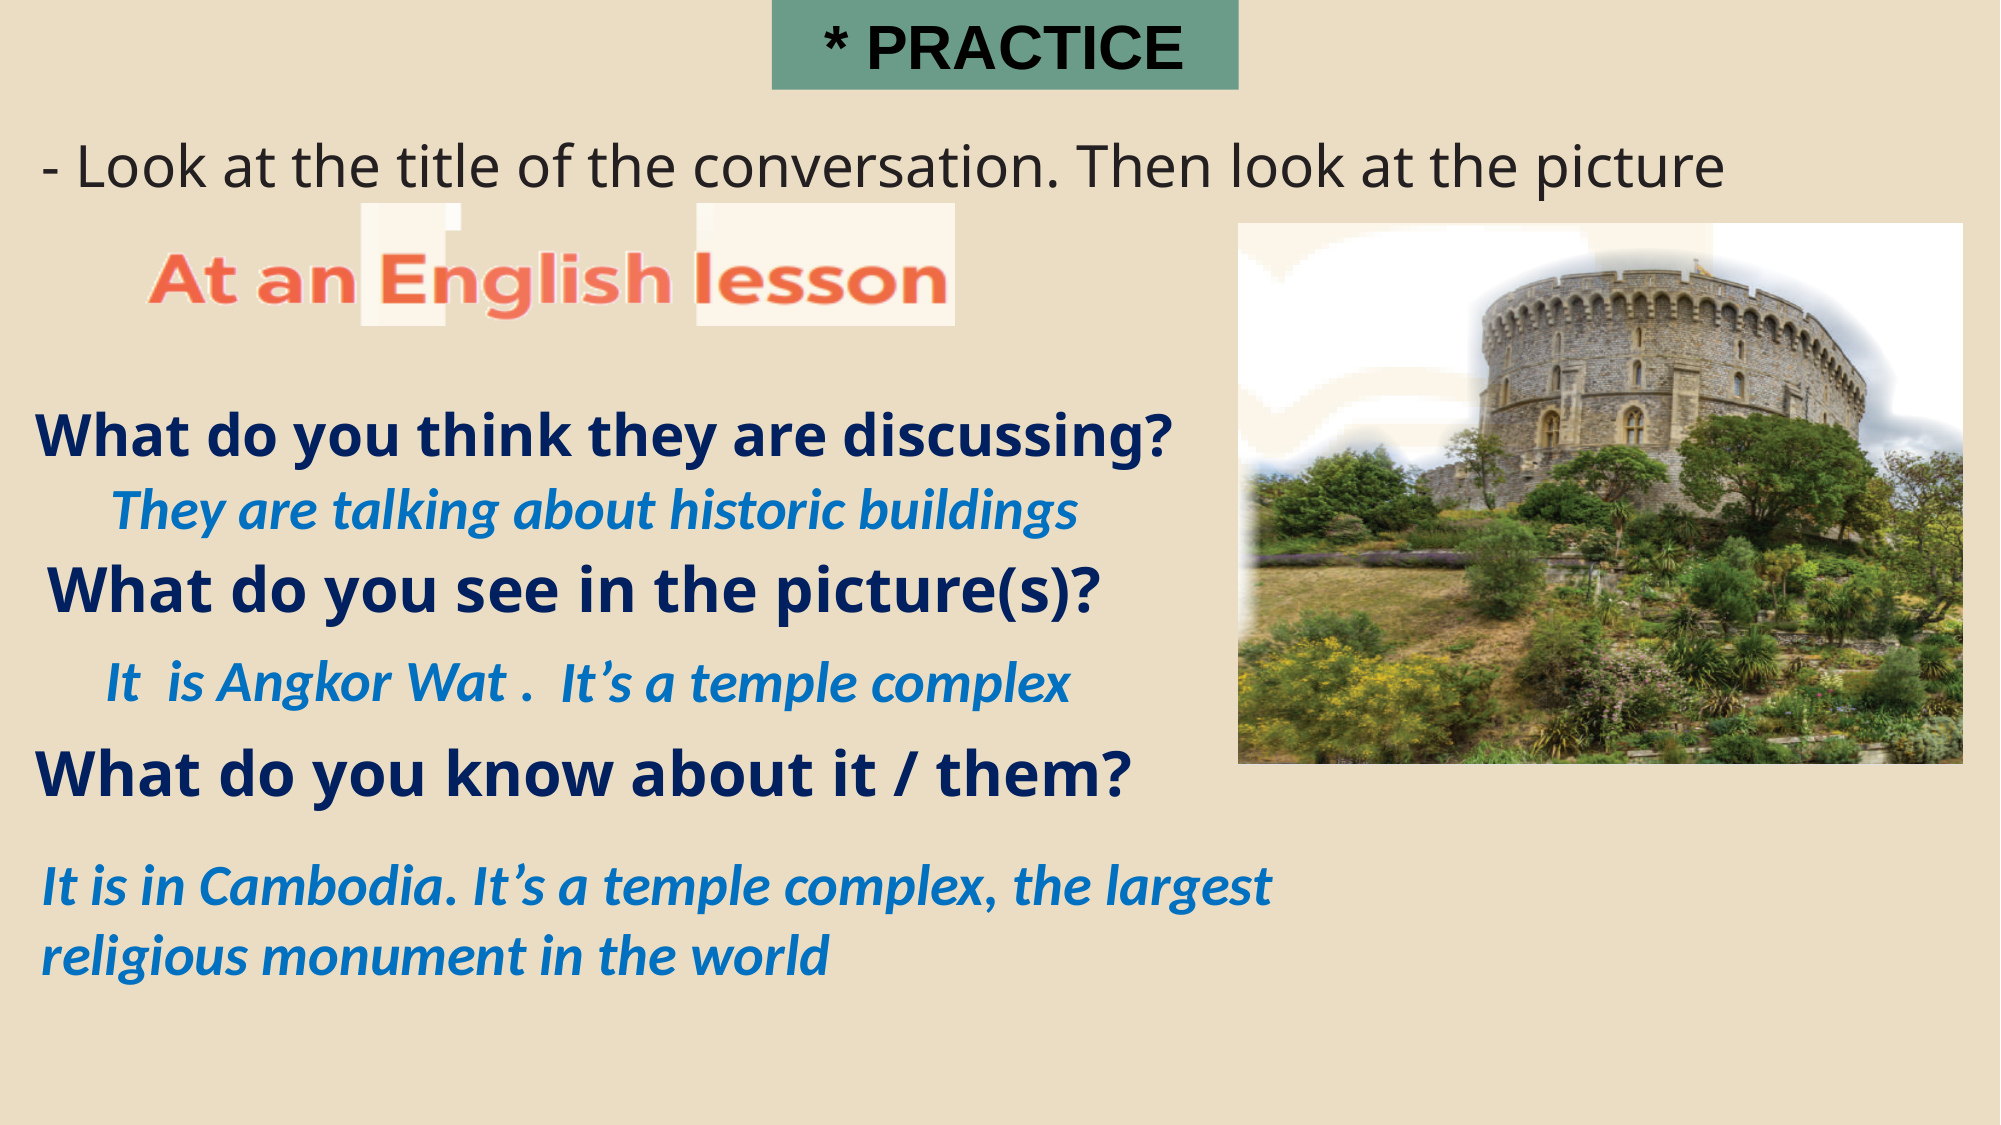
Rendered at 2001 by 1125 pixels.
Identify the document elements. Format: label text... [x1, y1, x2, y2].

text_box - Look at the title of the conversation. Then look at the picture [26, 107, 1934, 206]
text_box What do you think they are discussing? [21, 376, 1208, 476]
text_box It is in Cambodia. It’s a temple complex, the largest religious monument in the world [26, 839, 1378, 995]
text_box What do you know about it / them? [21, 711, 1160, 817]
text_box * PRACTICE [771, 0, 1239, 90]
picture [125, 203, 955, 326]
picture [1238, 223, 1963, 765]
text_box They are talking about historic buildings [95, 463, 1094, 549]
text_box It is Angkor Wat . [90, 635, 1091, 721]
text_box It’s a temple complex [545, 637, 1087, 722]
text_box What do you see in the picture(s)? [32, 527, 1169, 633]
